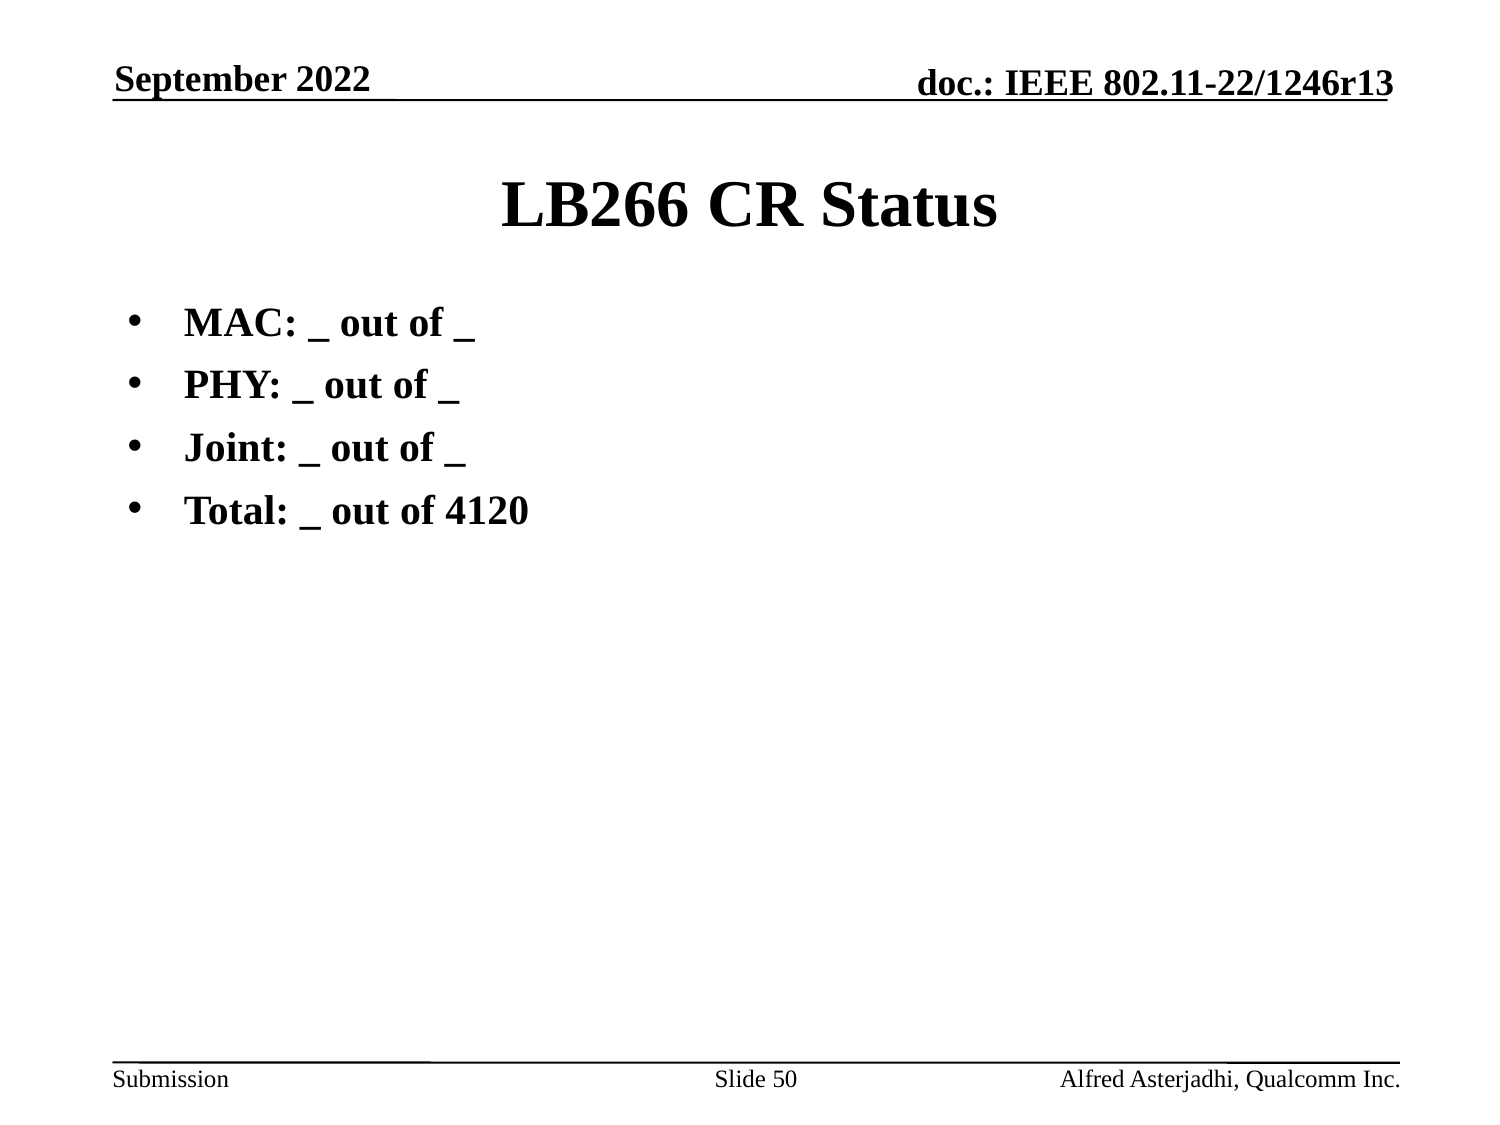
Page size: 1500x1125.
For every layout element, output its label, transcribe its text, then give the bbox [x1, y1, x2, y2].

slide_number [114, 54, 423, 100]
slide_number Slide 50 [712, 1061, 800, 1123]
title LB266 CR Status [112, 112, 1388, 288]
footer Alfred Asterjadhi, Qualcomm Inc. [878, 1061, 1402, 1093]
list MAC: _ out of _ PHY: _ out of _ Joint: _ out of _ Total: _ out of 4120 [112, 286, 1413, 1000]
